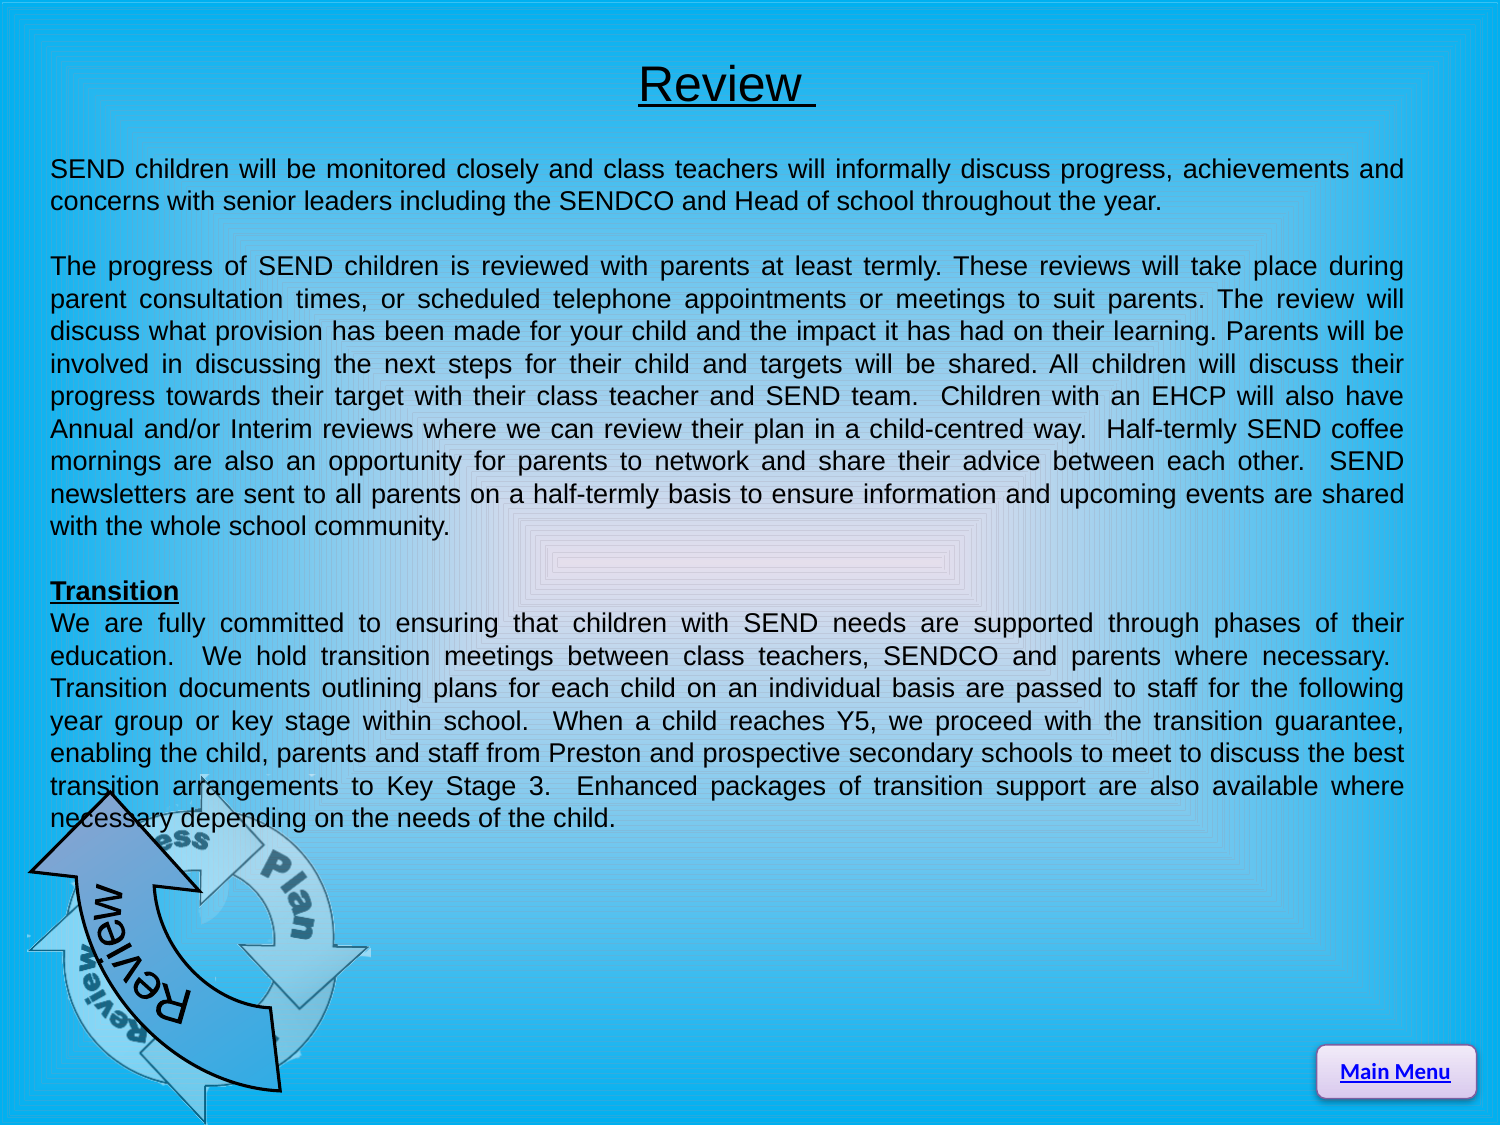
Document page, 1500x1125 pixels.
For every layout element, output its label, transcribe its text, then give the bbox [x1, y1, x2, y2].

picture [35, 942, 42, 949]
text_box [0, 0, 1500, 1125]
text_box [1316, 1044, 1477, 1099]
text_box Review SEND children will be monitored closely and class teachers will informally discuss progress, achievements and concerns with senior leaders including the SENDCO and Head of school throughout the year. The progress of SEND children is reviewed with parents at least termly. These reviews will take place during parent consultation times, or scheduled telephone appointments or meetings to suit parents. The review will discuss what provision has been made for your child and the impact it has had on their learning. Parents will be involved in discussing the next steps for their child and targets will be shared. All children will discuss their progress towards their target with their class teacher and SEND team. Children with an EHCP will also have Annual and/or Interim reviews where we can review their plan in a child-centred way. Half-termly SEND coffee mornings are also an opportunity for parents to network and share their advice between each other. SEND newsletters are sent to all parents on a half-termly basis to ensure information and upcoming events are shared with the whole school community. Transition We are fully committed to ensuring that children with SEND needs are supported through phases of their education. We hold transition meetings between class teachers, SENDCO and parents where necessary. Transition documents outlining plans for each child on an individual basis are passed to staff for the following year group or key stage within school. When a child reaches Y5, we proceed with the transition guarantee, enabling the child, parents and staff from Preston and prospective secondary schools to meet to discuss the best transition arrangements to Key Stage 3. Enhanced packages of transition support are also available where necessary depending on the needs of the child. [35, 43, 1419, 457]
picture [50, 1059, 371, 1117]
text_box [42, 736, 473, 1059]
picture [30, 861, 42, 873]
